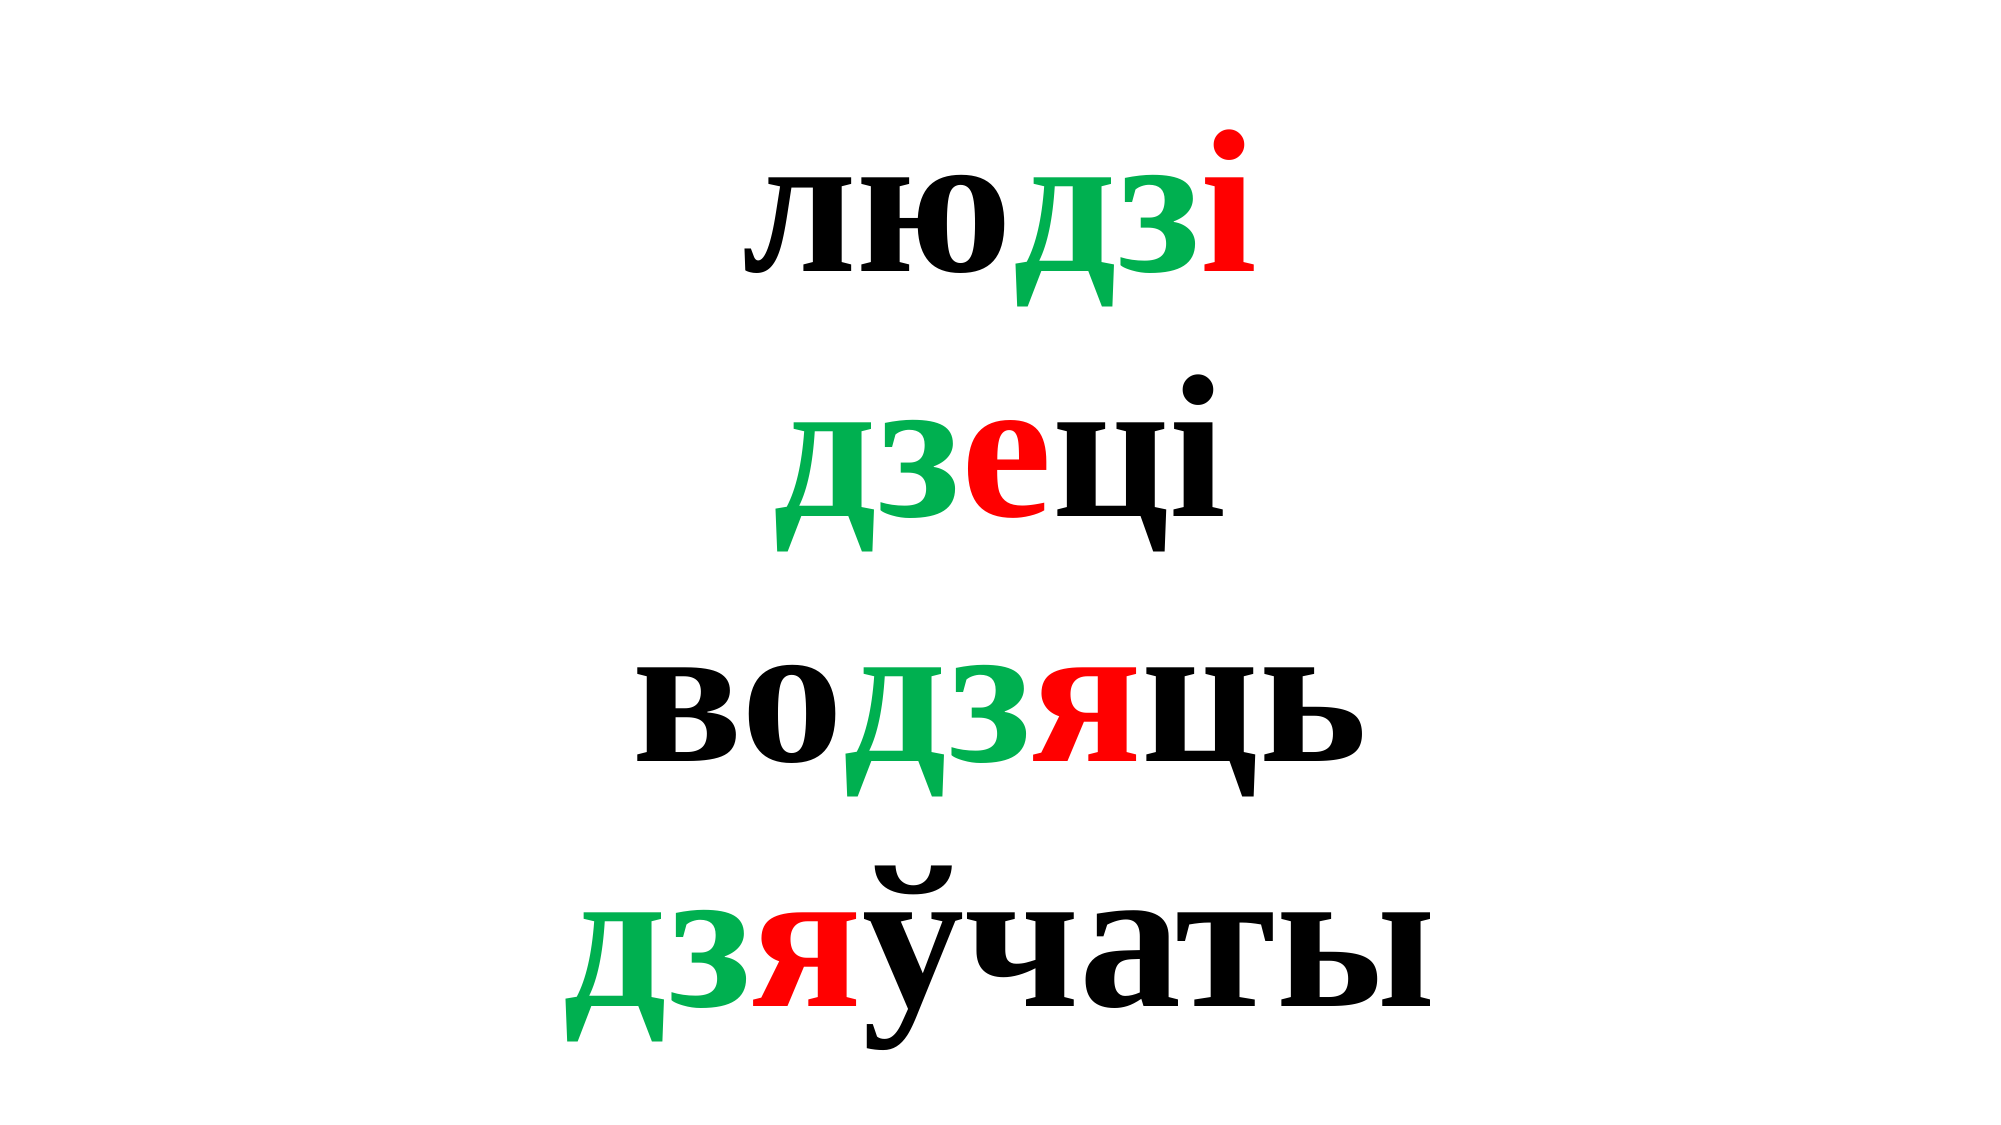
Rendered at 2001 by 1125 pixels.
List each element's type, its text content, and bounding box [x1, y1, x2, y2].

text_box людзі дзеці водзяць дзяўчаты [70, 60, 1930, 1055]
